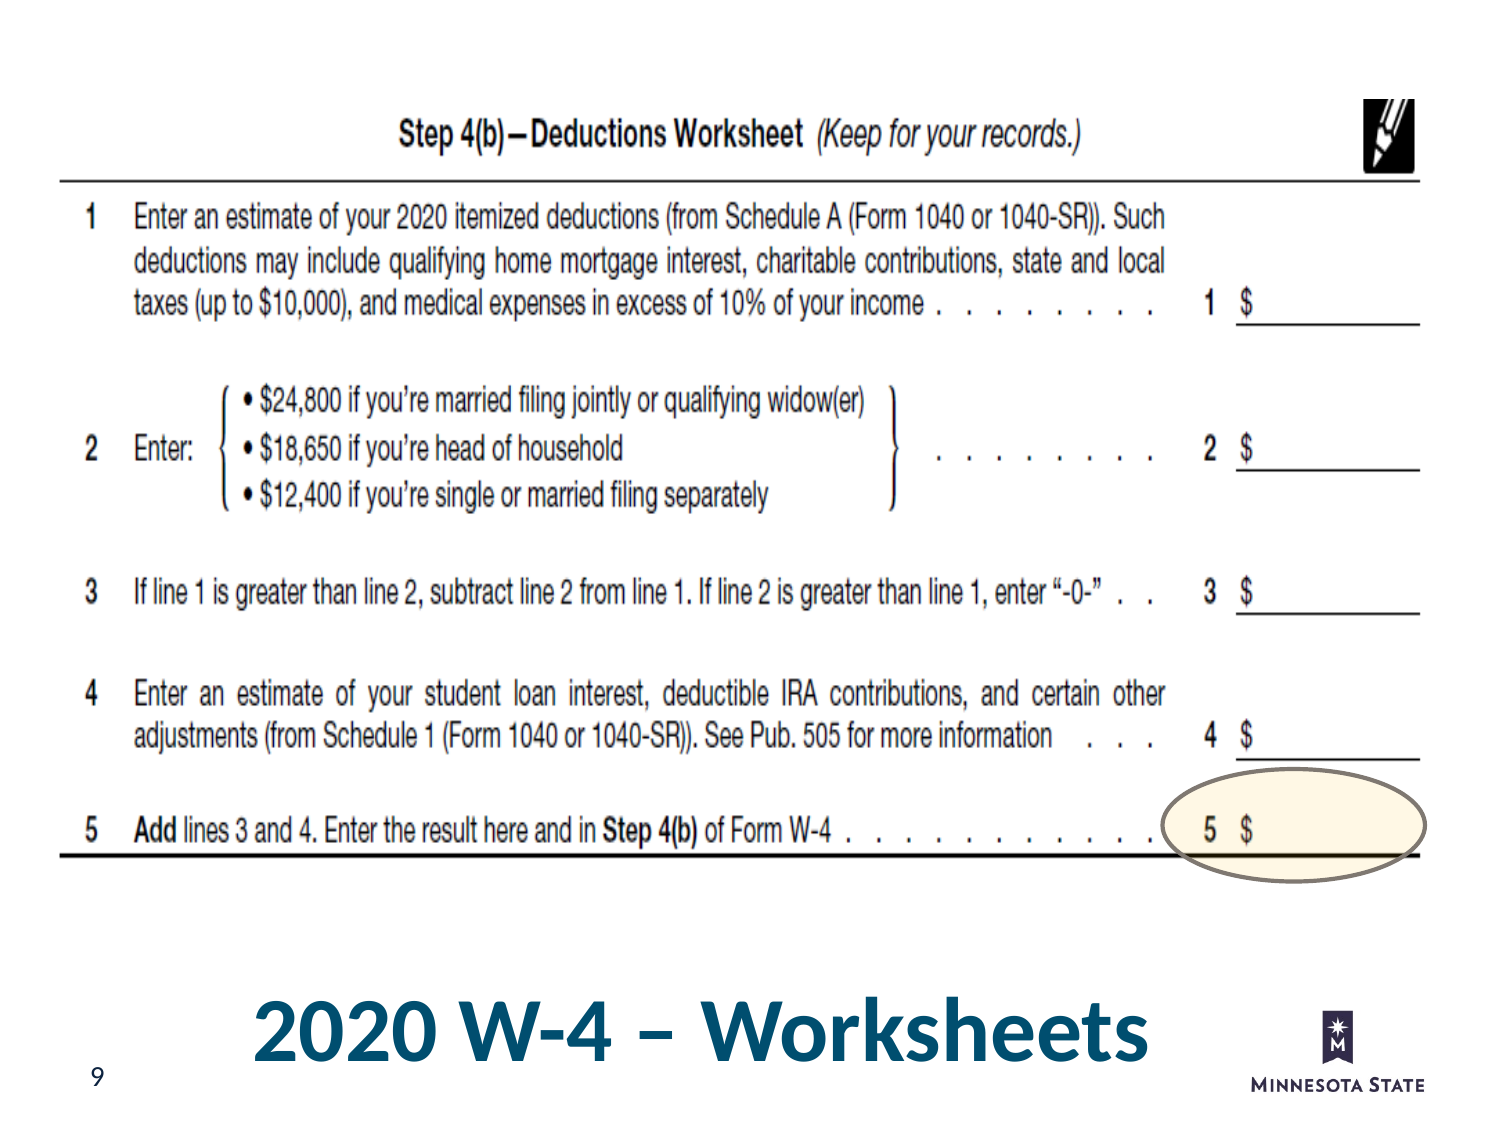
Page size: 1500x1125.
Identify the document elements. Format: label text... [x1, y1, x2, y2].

text_box [1213, 872, 1374, 884]
text_box 2020 W-4 – Worksheets [237, 962, 1188, 1088]
picture [1175, 999, 1500, 1110]
picture [10, 99, 1476, 863]
